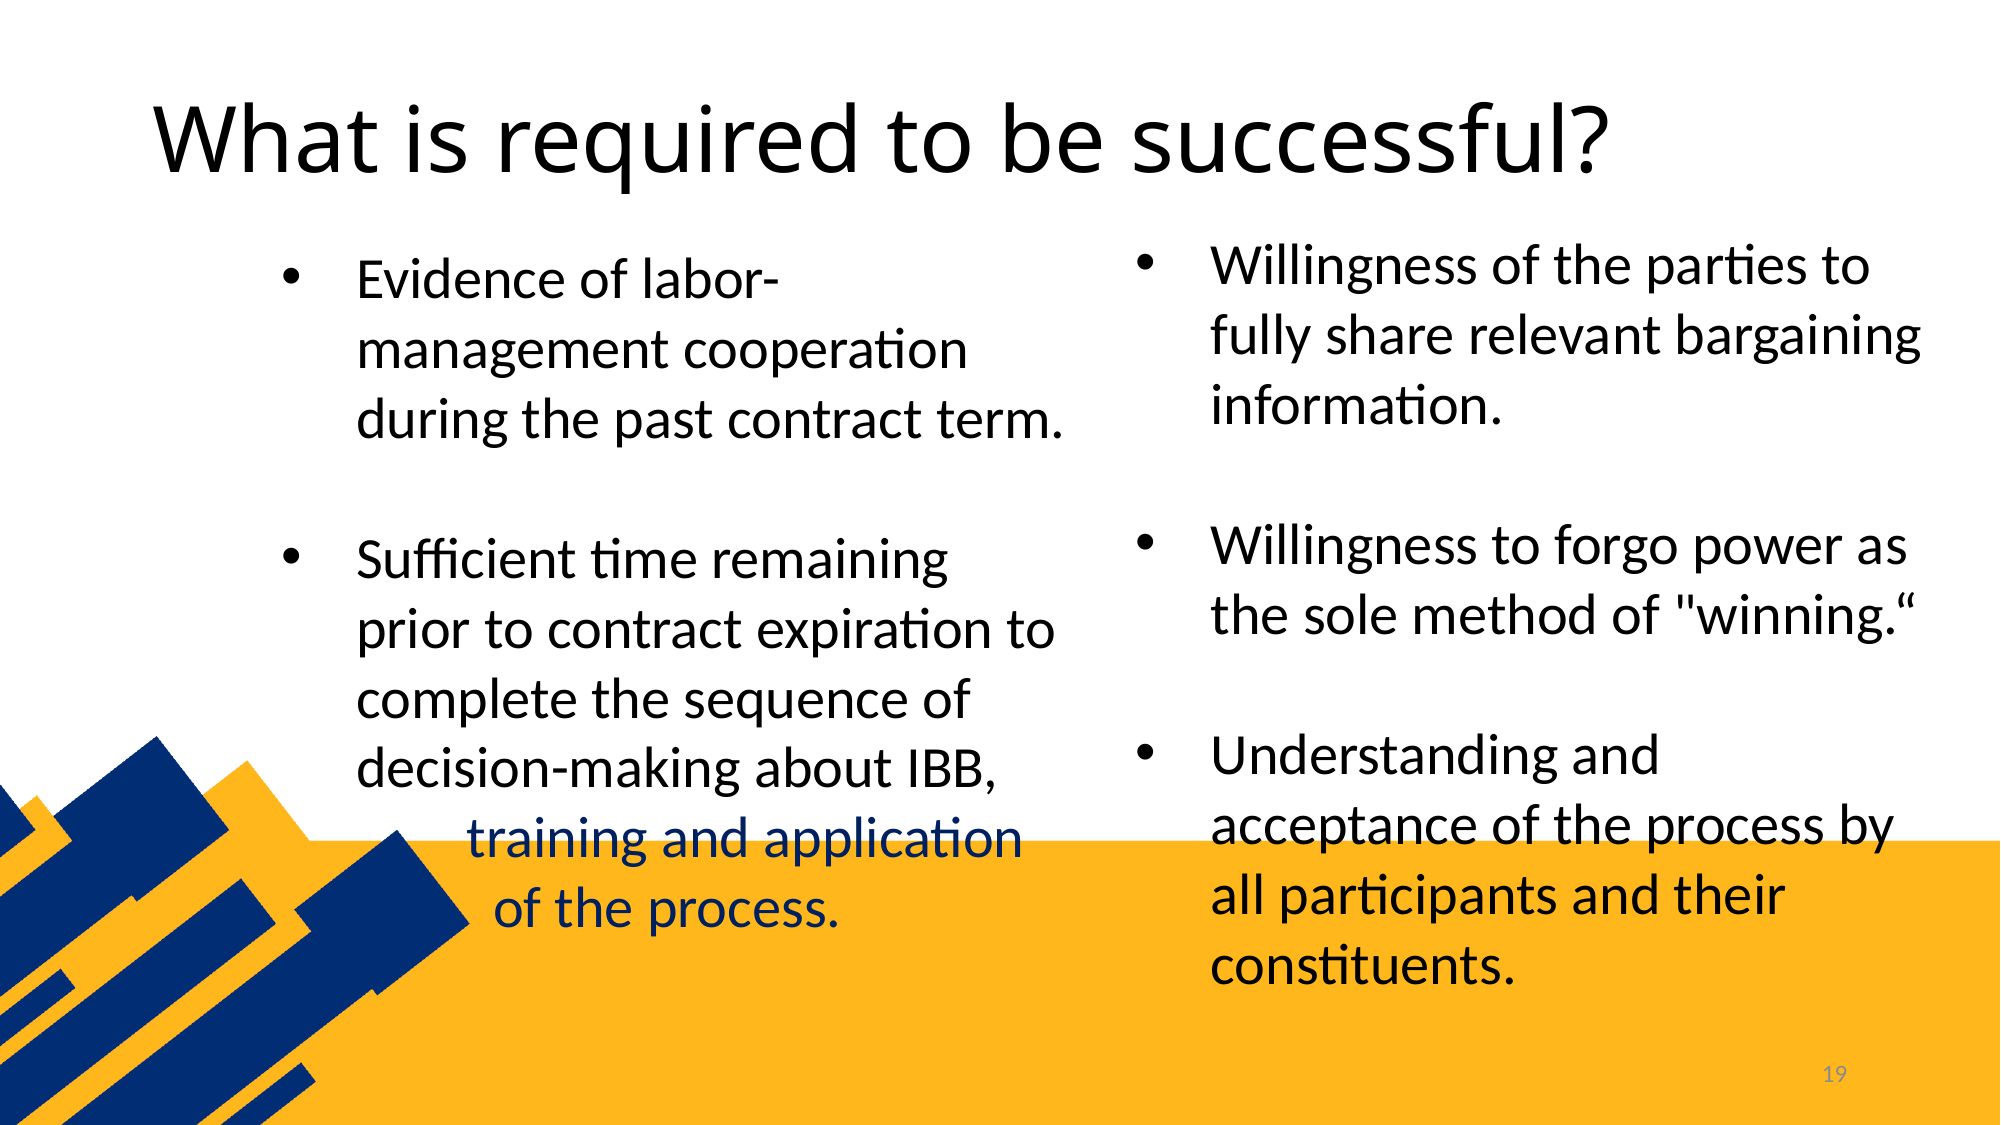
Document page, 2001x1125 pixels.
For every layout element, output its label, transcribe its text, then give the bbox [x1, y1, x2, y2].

slide_number 19 [1412, 1042, 1863, 1103]
text_box Willingness of the parties to fully share relevant bargaining information. Willingness to forgo power as the sole method of "winning.“ Understanding and acceptance of the process by all participants and their constituents. [1121, 218, 1939, 1004]
picture [0, 0, 2000, 1125]
list Evidence of labor-management cooperation during the past contract term. Sufficient time remaining prior to contract expiration to complete the sequence of decision-making about IBB, training and application of the process. [266, 233, 1084, 1003]
title What is required to be successful? [137, 75, 1891, 200]
